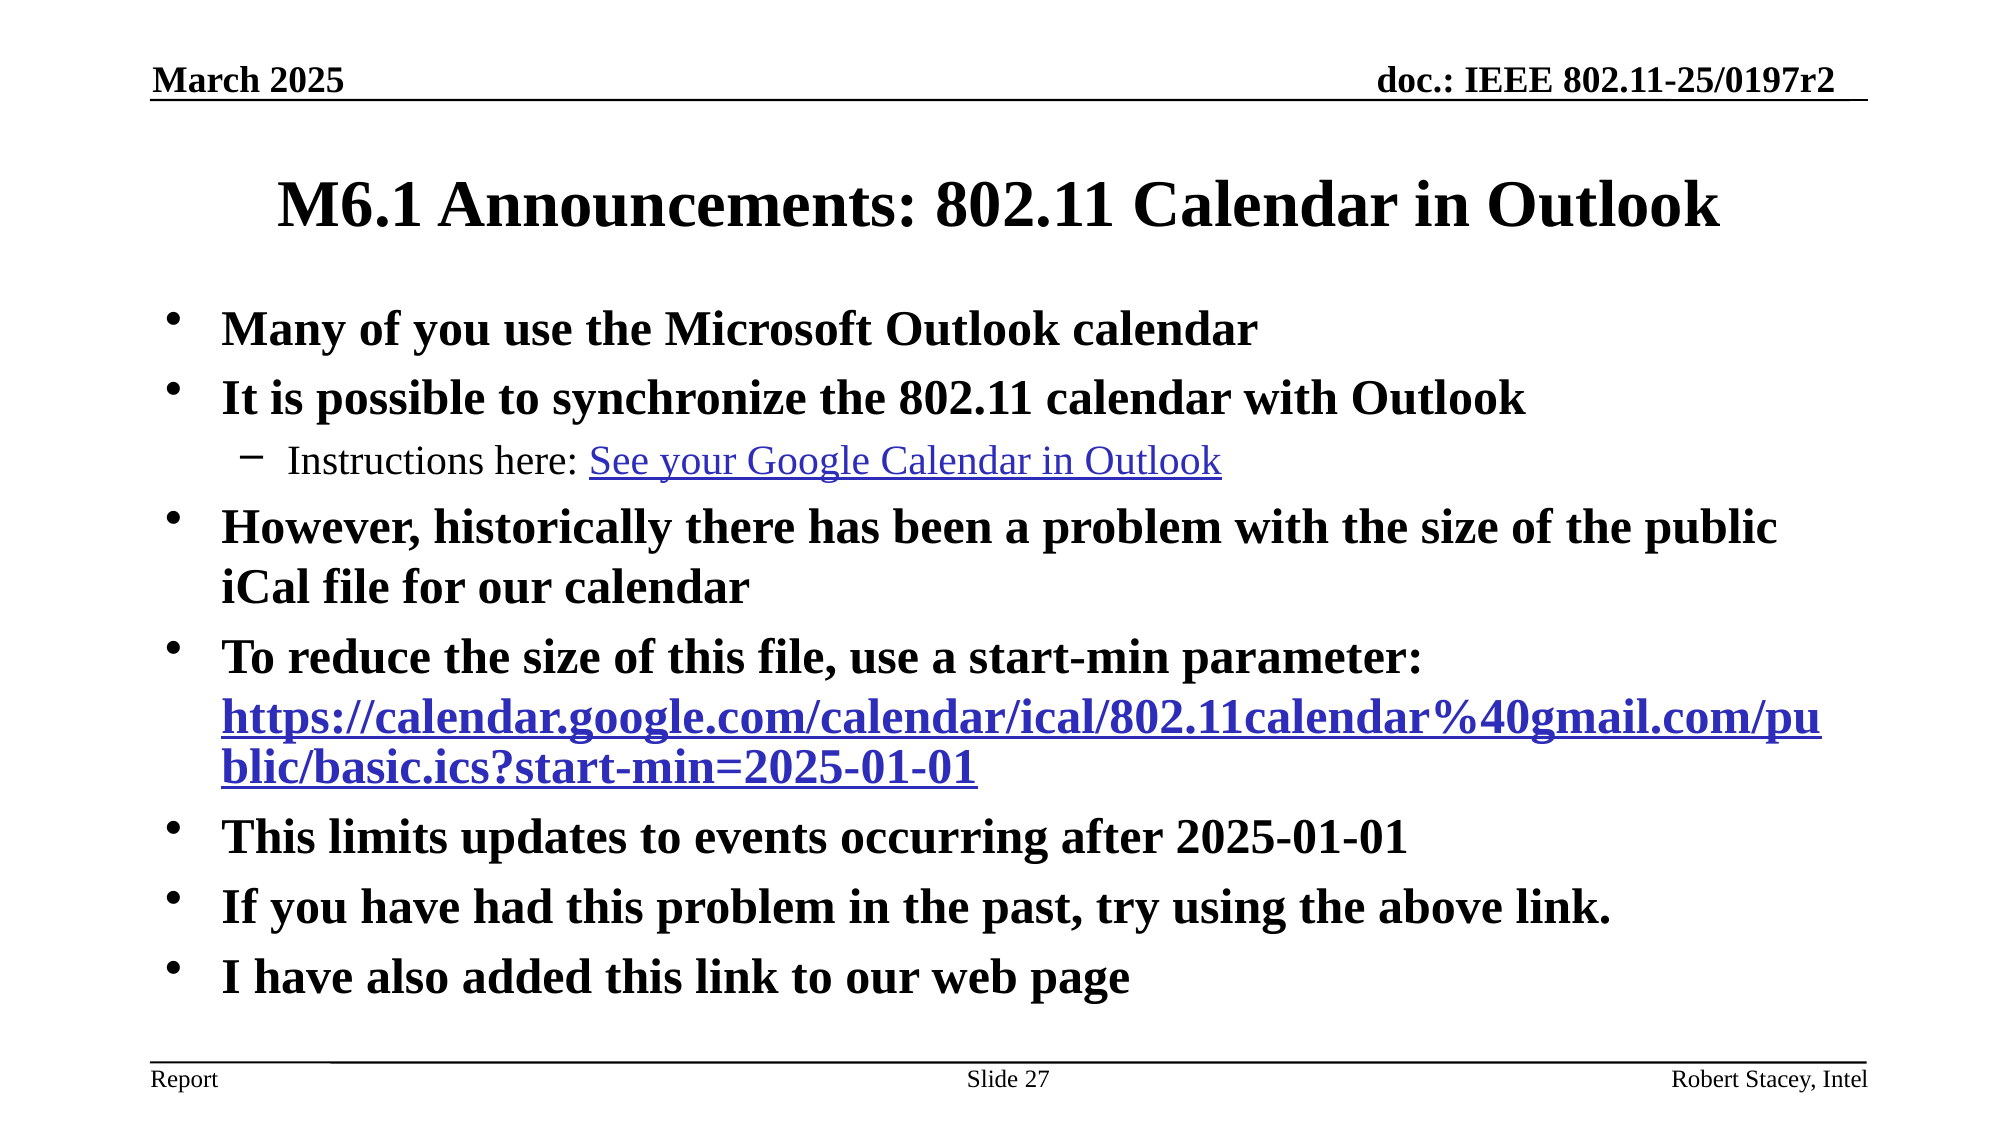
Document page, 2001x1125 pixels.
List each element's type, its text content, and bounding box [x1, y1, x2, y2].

title M6.1 Announcements: 802.11 Calendar in Outlook [150, 112, 1850, 287]
footer Robert Stacey, Intel [1512, 1061, 1869, 1093]
slide_number Slide 27 [964, 1061, 1053, 1093]
list Many of you use the Microsoft Outlook calendar It is possible to synchronize the 802.11 calendar with Outlook Instructions here: See your Google Calendar in Outlook However, historically there has been a problem with the size of the public iCal file for our calendar To reduce the size of this file, use a start-min parameter: https://calendar.google.com/calendar/ical/802.11calendar%40gmail.com/public/basic.ics?start-min=2025-01-01 This limits updates to events occurring after 2025-01-01 If you have had this problem in the past, try using the above link. I have also added this link to our web page [150, 287, 1850, 1063]
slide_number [152, 54, 406, 101]
